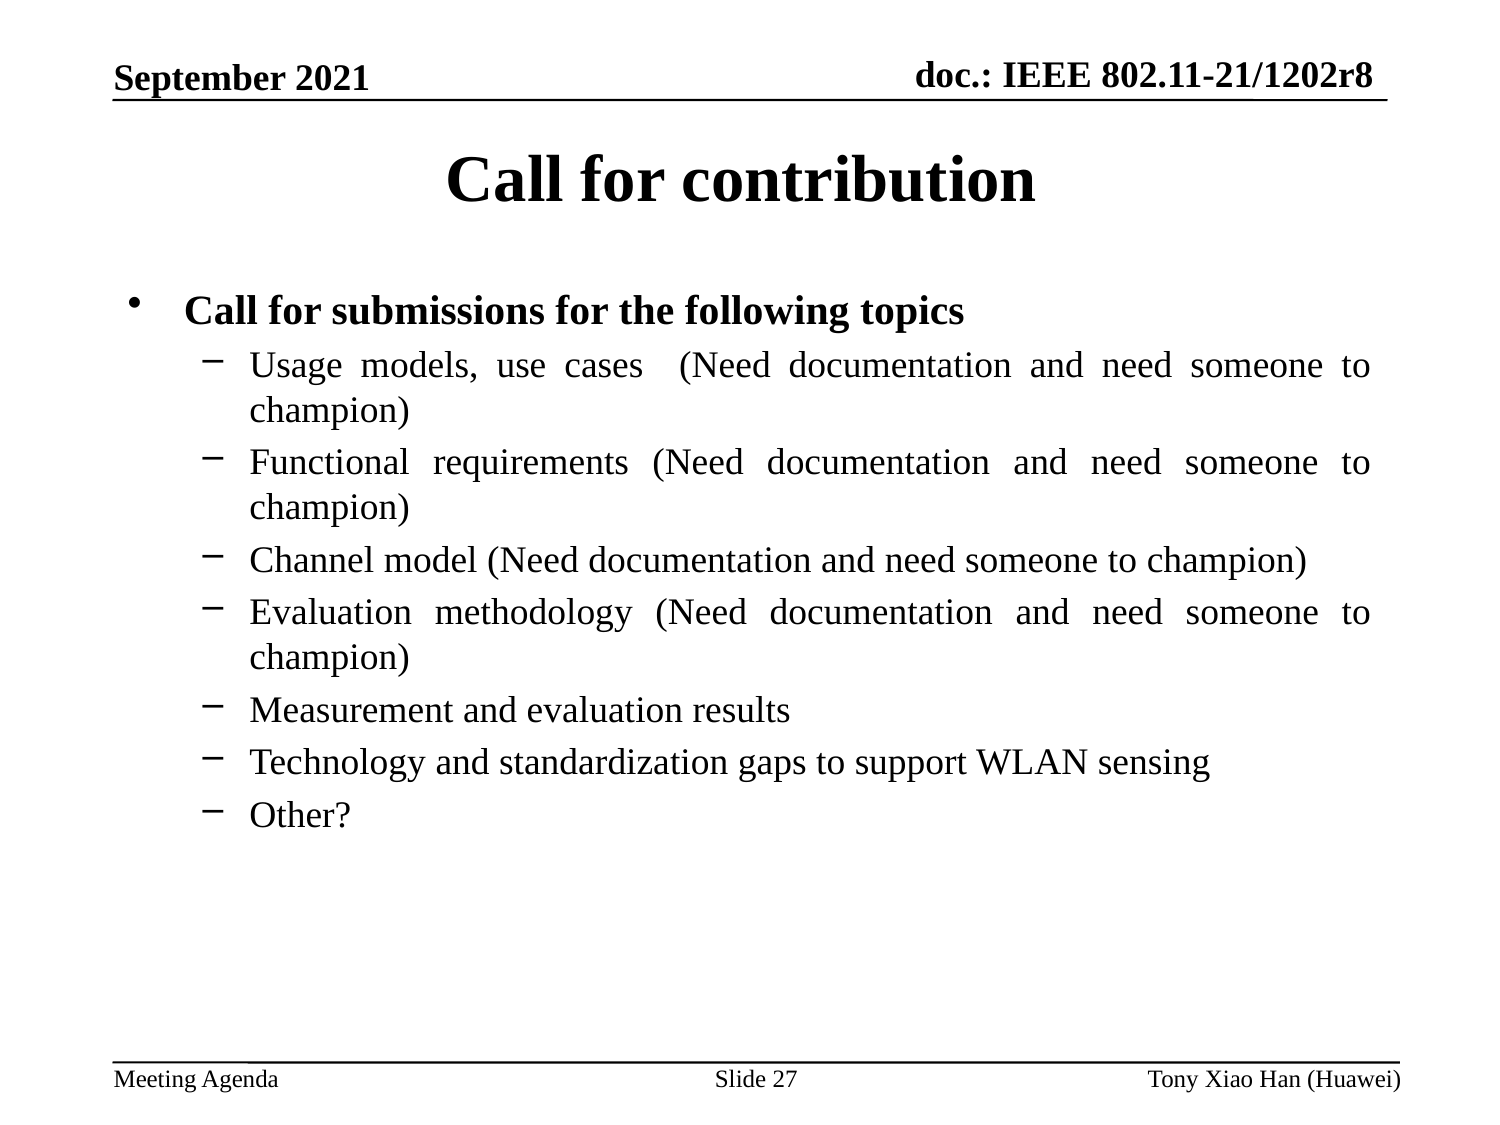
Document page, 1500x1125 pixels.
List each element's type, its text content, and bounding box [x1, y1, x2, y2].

text_box Call for submissions for the following topics Usage models, use cases (Need documentation and need someone to champion) Functional requirements (Need documentation and need someone to champion) Channel model (Need documentation and need someone to champion) Evaluation methodology (Need documentation and need someone to champion) Measurement and evaluation results Technology and standardization gaps to support WLAN sensing Other? [112, 275, 1388, 1050]
text_box Call for contribution [112, 87, 1388, 263]
slide_number Slide 27 [712, 1061, 800, 1093]
footer Tony Xiao Han (Huawei) [999, 1061, 1402, 1093]
